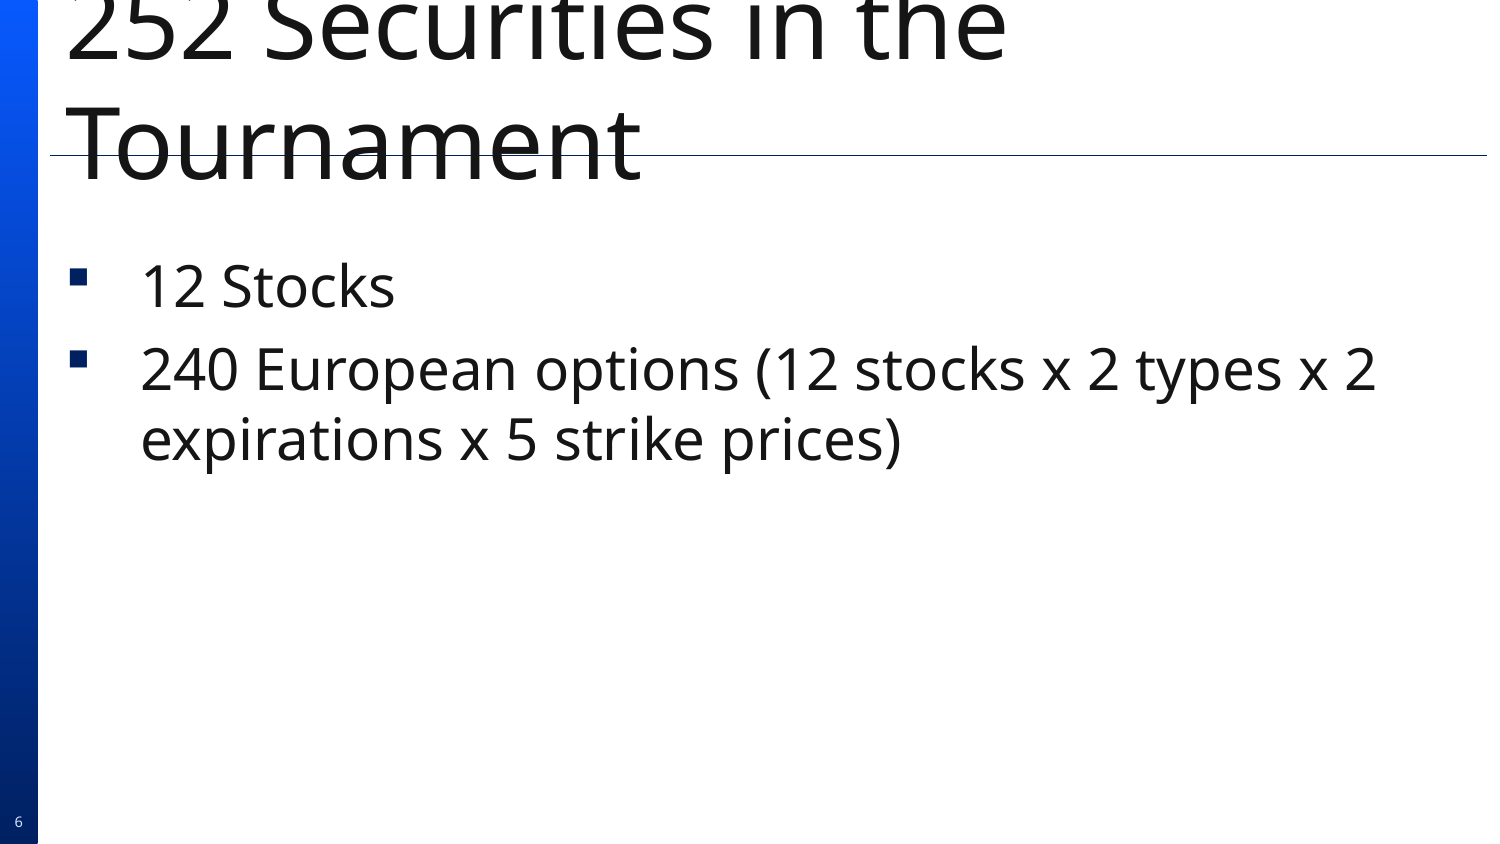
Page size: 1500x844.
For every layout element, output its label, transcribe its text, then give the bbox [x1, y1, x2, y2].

slide_number 6 [0, 800, 38, 844]
title 252 Securities in the Tournament [50, 9, 1488, 150]
list 12 Stocks 240 European options (12 stocks x 2 types x 2 expirations x 5 strike prices) [50, 159, 1488, 835]
